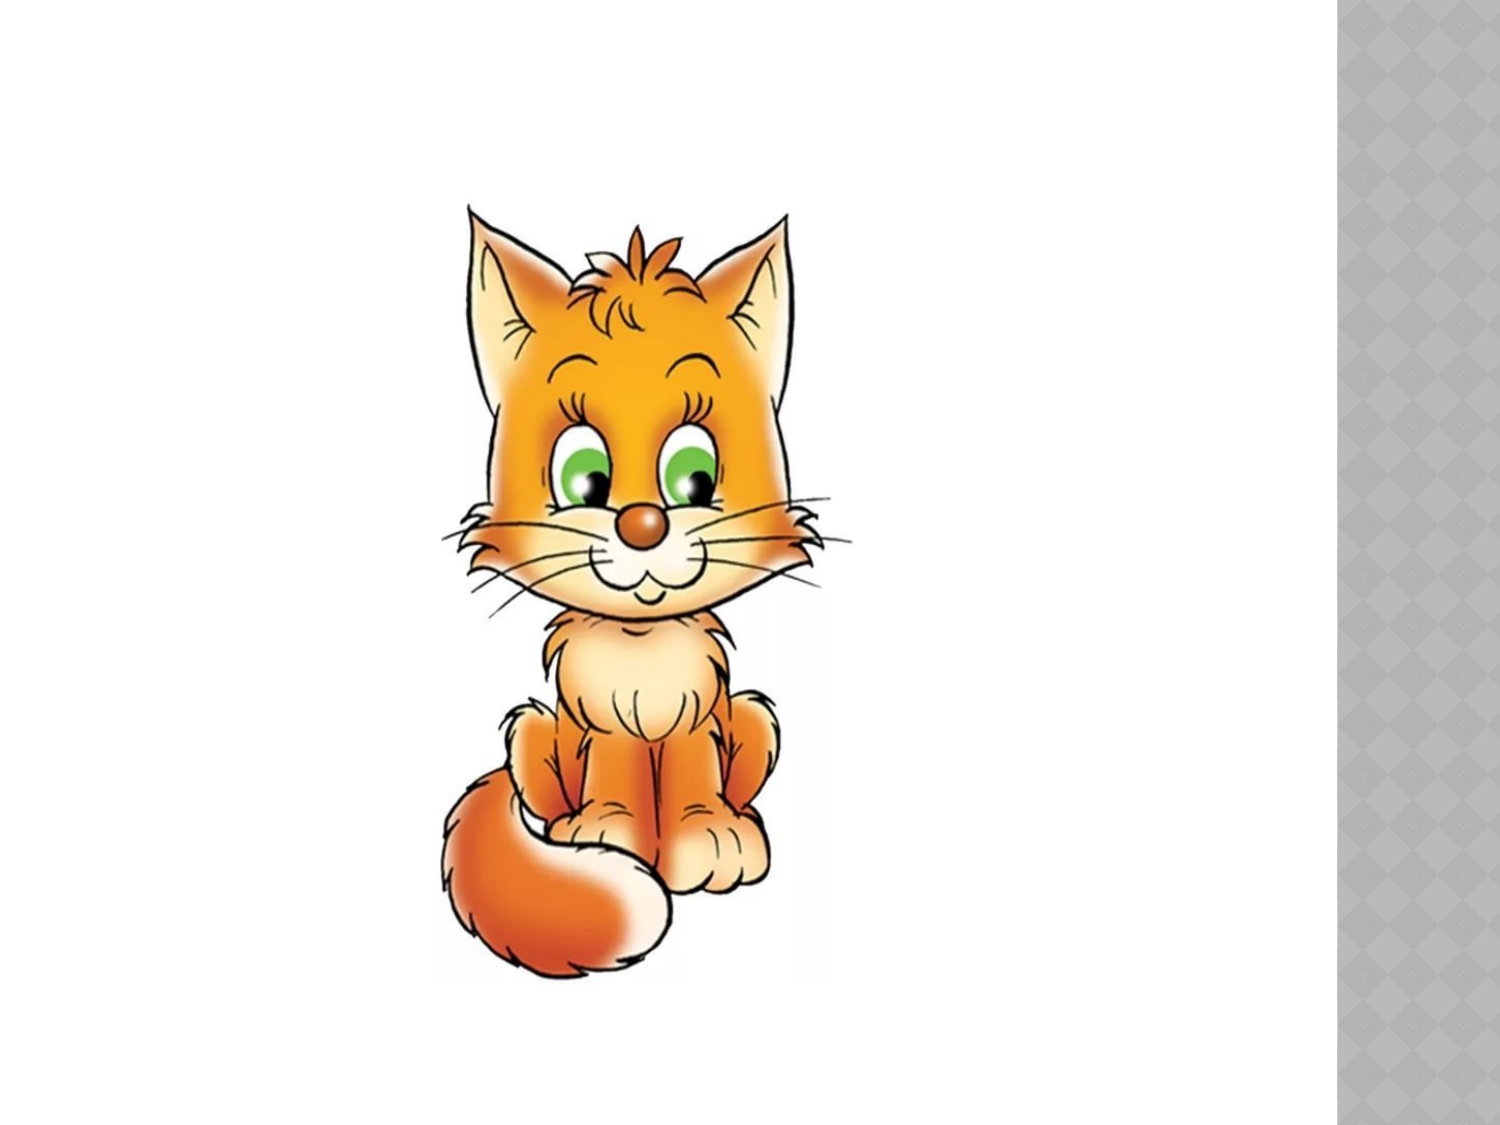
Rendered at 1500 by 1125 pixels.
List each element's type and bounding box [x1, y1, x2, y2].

picture [151, 198, 1145, 985]
